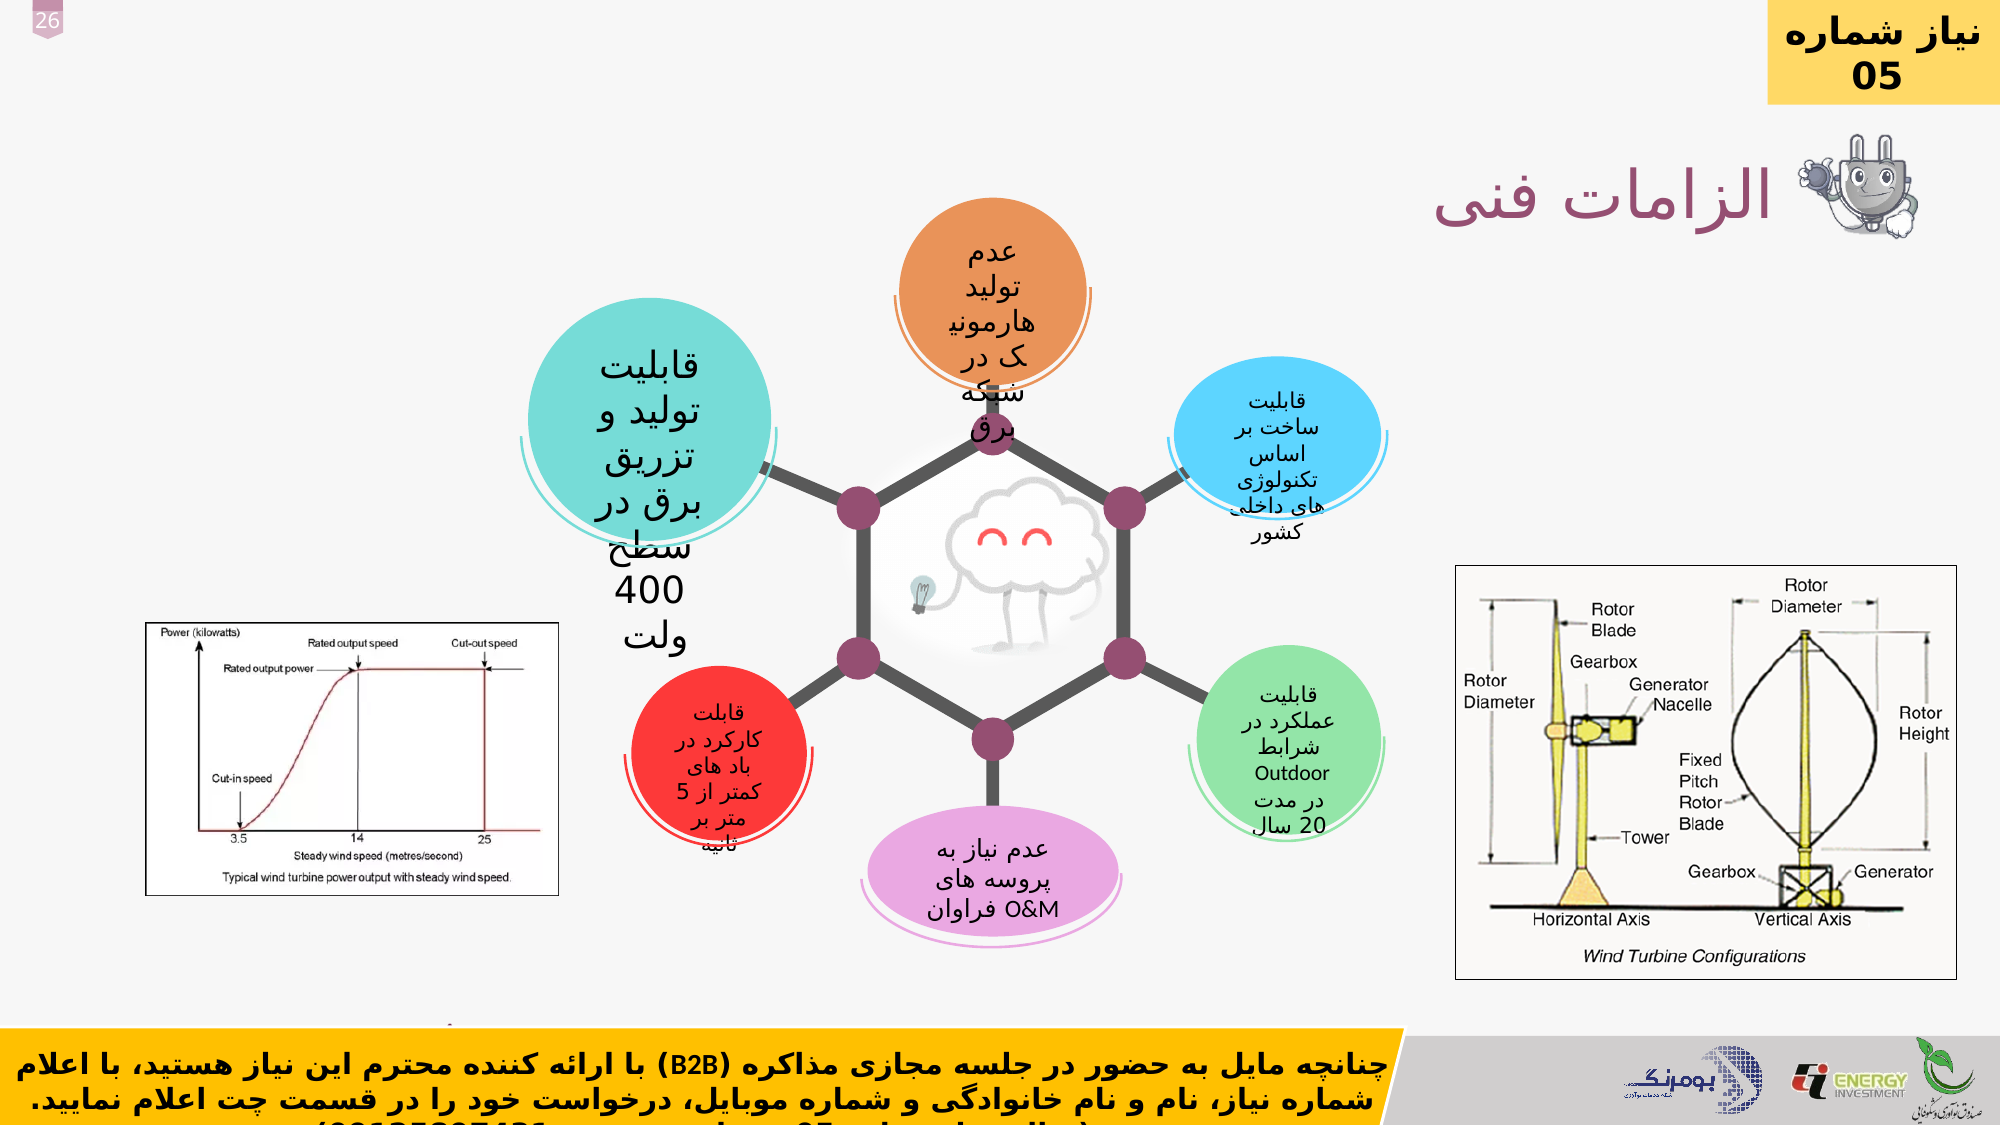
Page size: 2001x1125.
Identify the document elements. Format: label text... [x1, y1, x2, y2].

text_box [528, 197, 1382, 937]
picture [1455, 565, 1957, 980]
text_box الزامات فنی [1051, 104, 1790, 240]
text_box [923, 937, 1059, 948]
text_box نیاز شماره 05 [1767, 0, 2000, 105]
picture [145, 622, 559, 896]
picture [1624, 1046, 1762, 1114]
picture [1783, 1037, 1982, 1125]
text_box [521, 435, 528, 471]
picture [1789, 122, 1927, 257]
text_box [1382, 430, 1388, 461]
